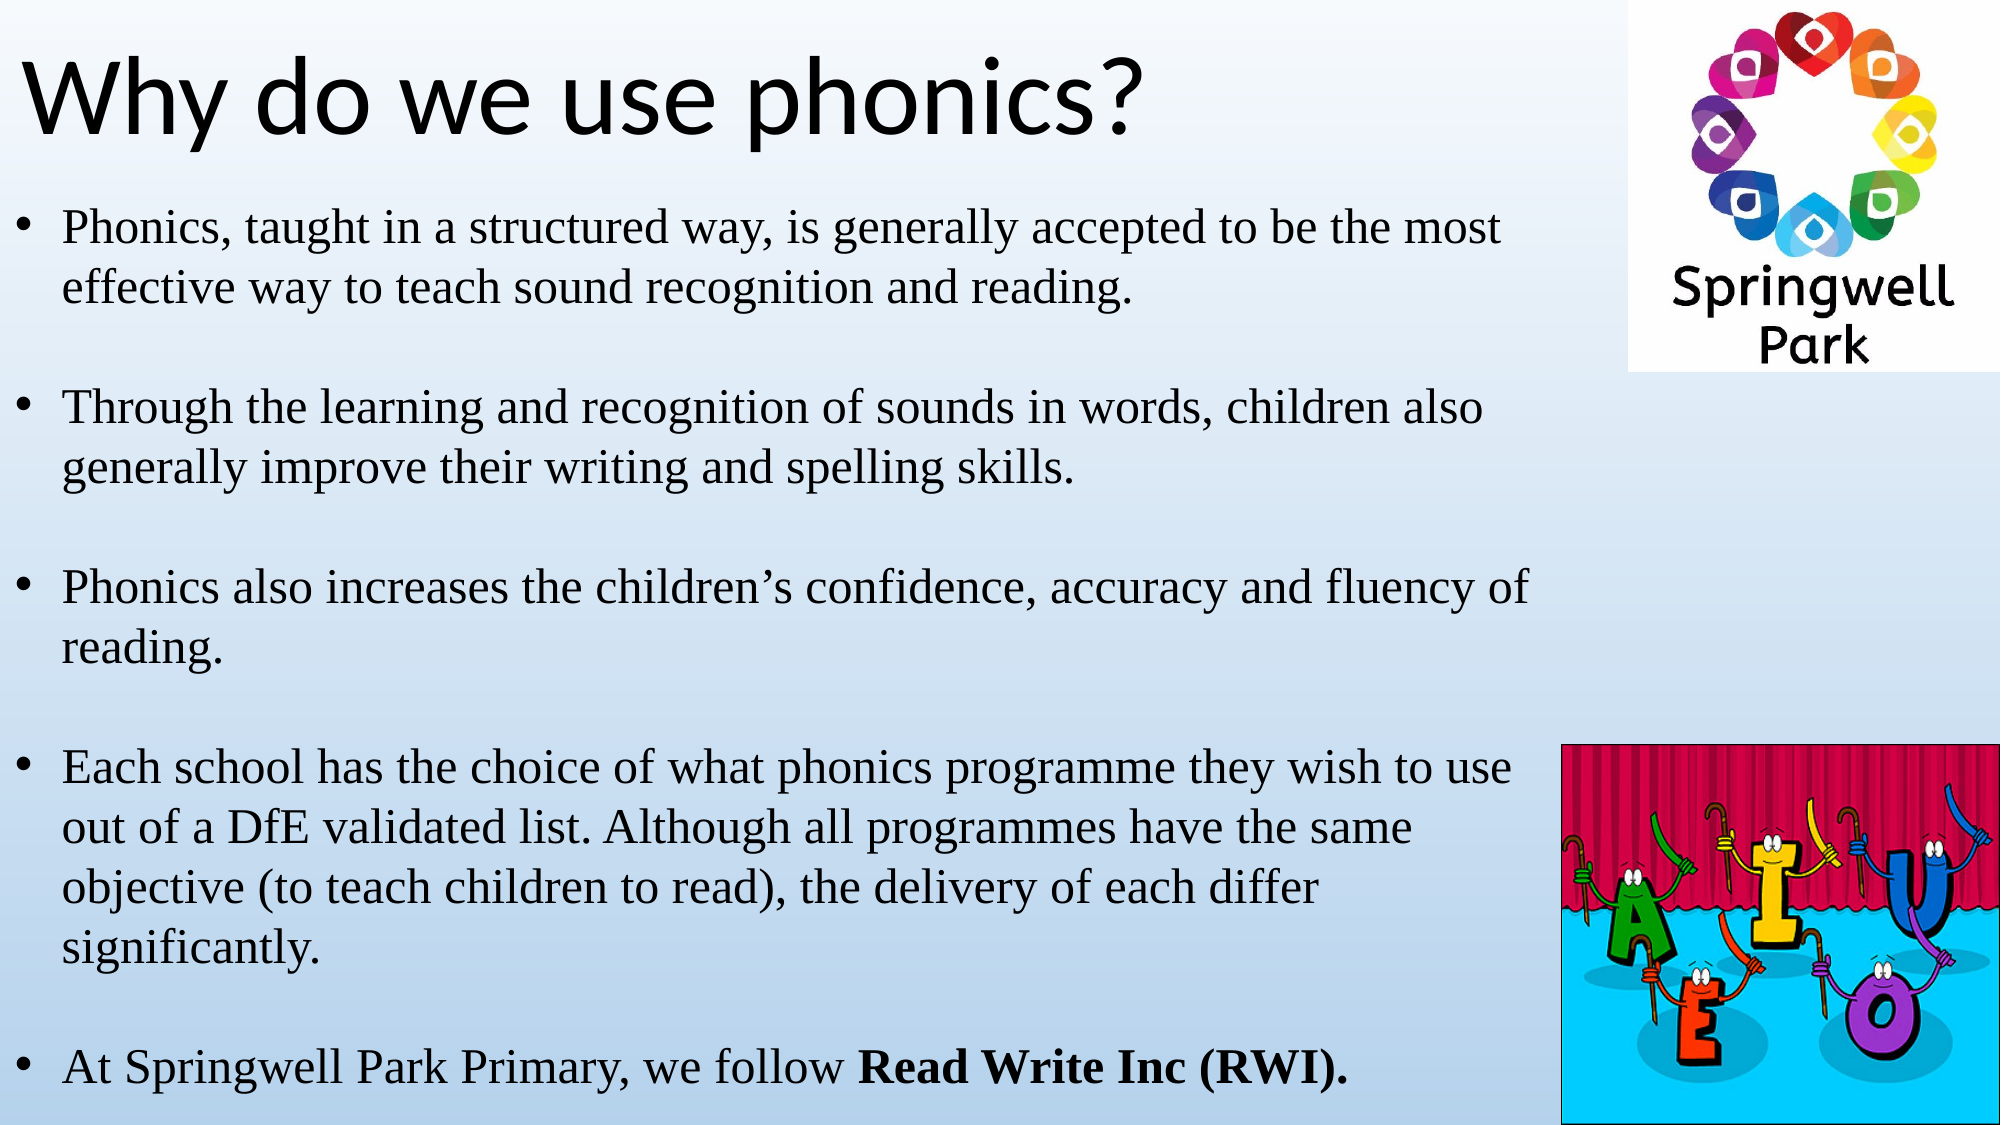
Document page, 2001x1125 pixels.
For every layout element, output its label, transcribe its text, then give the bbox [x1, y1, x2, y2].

text_box Why do we use phonics? [6, 14, 1191, 165]
text_box Phonics, taught in a structured way, is generally accepted to be the most effective way to teach sound recognition and reading. Through the learning and recognition of sounds in words, children also generally improve their writing and spelling skills. Phonics also increases the children’s confidence, accuracy and fluency of reading. Each school has the choice of what phonics programme they wish to use out of a DfE validated list. Although all programmes have the same objective (to teach children to read), the delivery of each differ significantly. At Springwell Park Primary, we follow Read Write Inc (RWI). [0, 185, 1565, 1125]
picture [1628, 0, 2000, 372]
picture [1561, 744, 2000, 1125]
